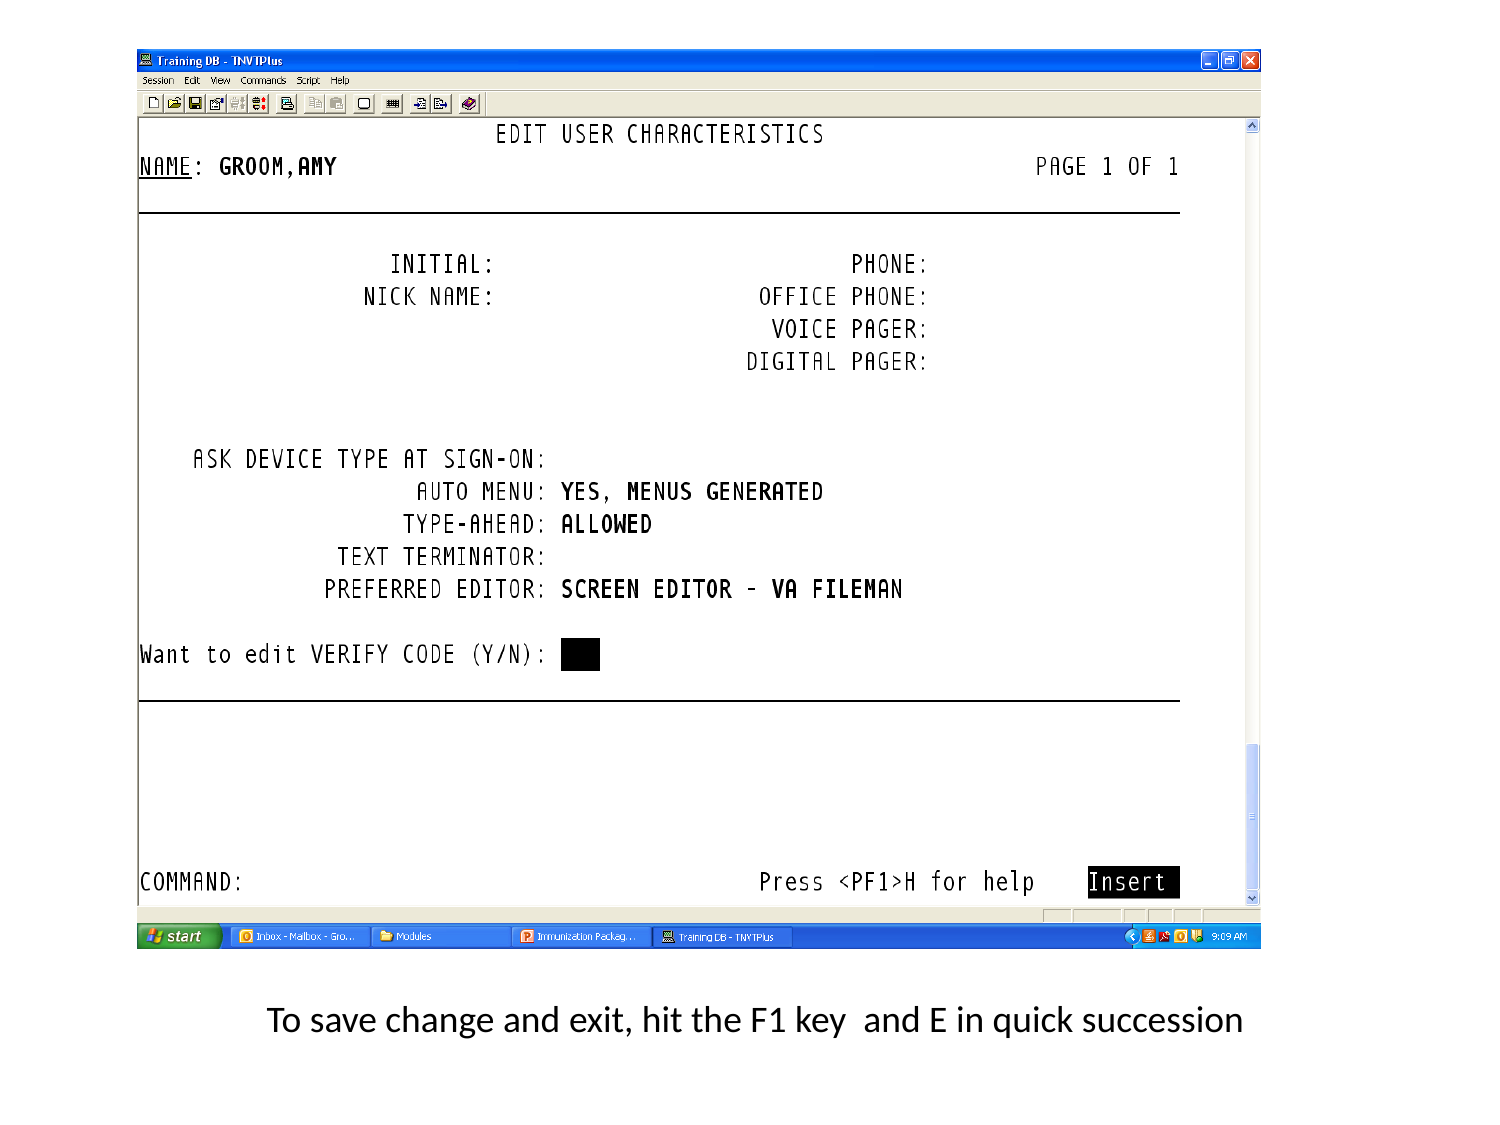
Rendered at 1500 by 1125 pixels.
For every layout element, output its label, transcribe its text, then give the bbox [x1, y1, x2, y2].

picture [137, 49, 1261, 949]
text_box To save change and exit, hit the F1 key and E in quick succession [251, 987, 1261, 1048]
